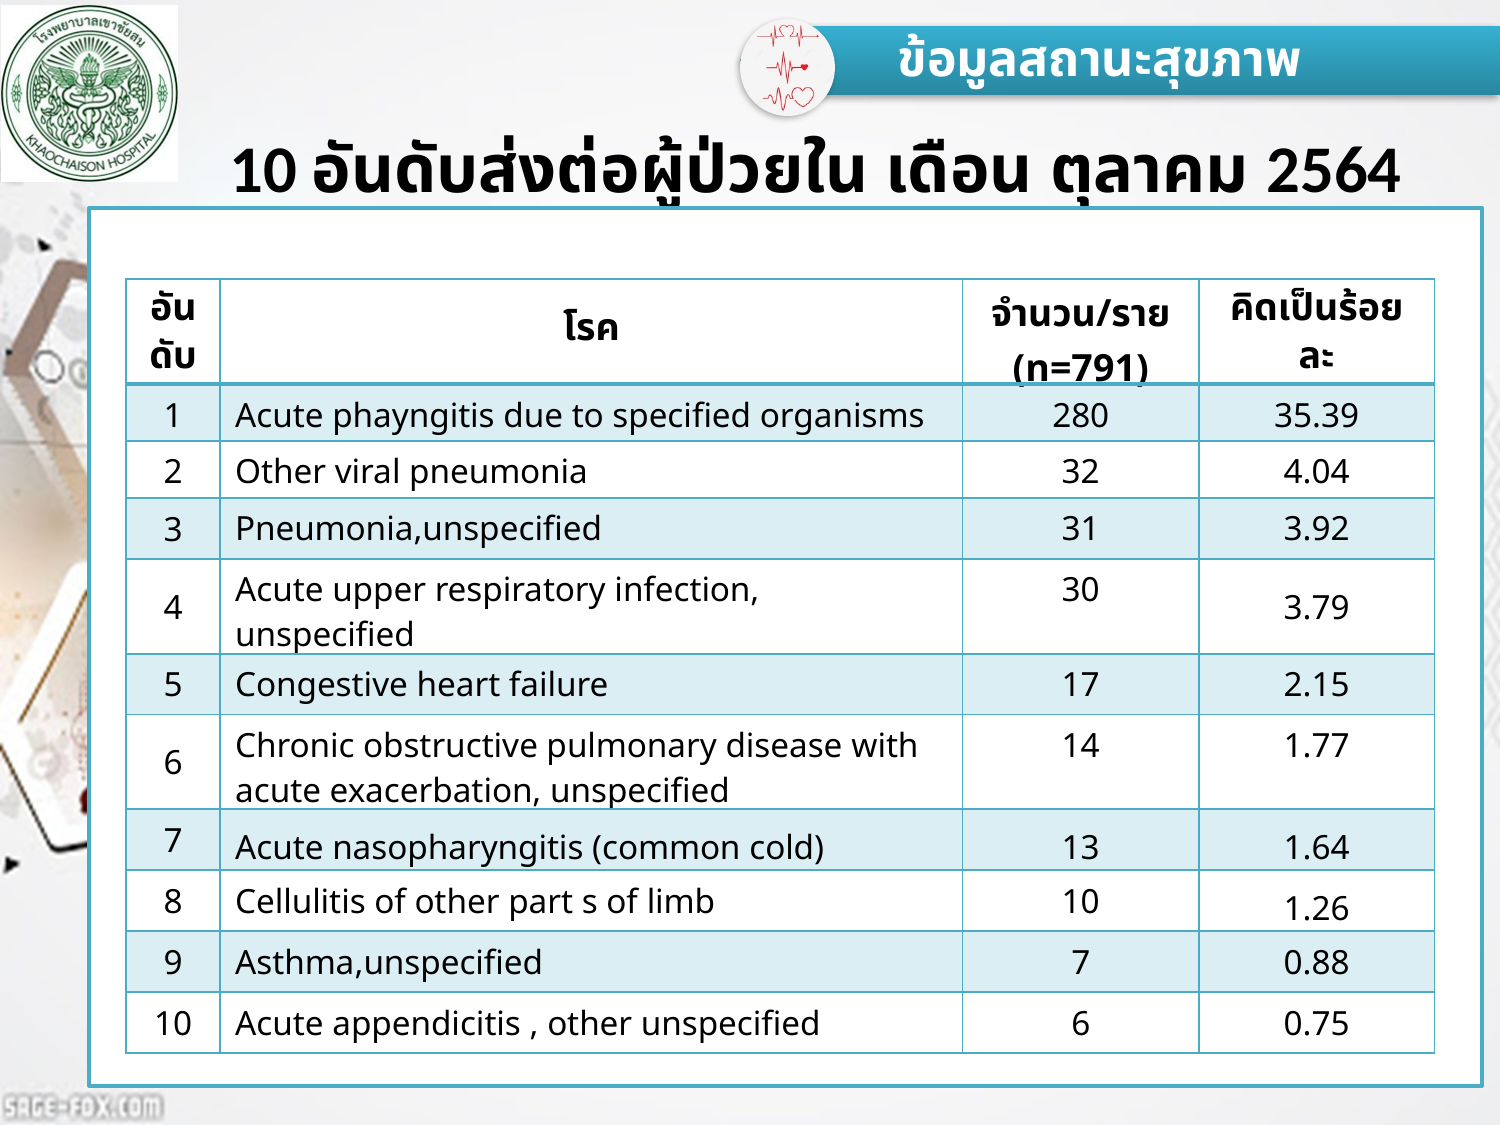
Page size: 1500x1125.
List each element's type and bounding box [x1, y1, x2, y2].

picture [0, 0, 1500, 1125]
text_box [739, 18, 1500, 216]
